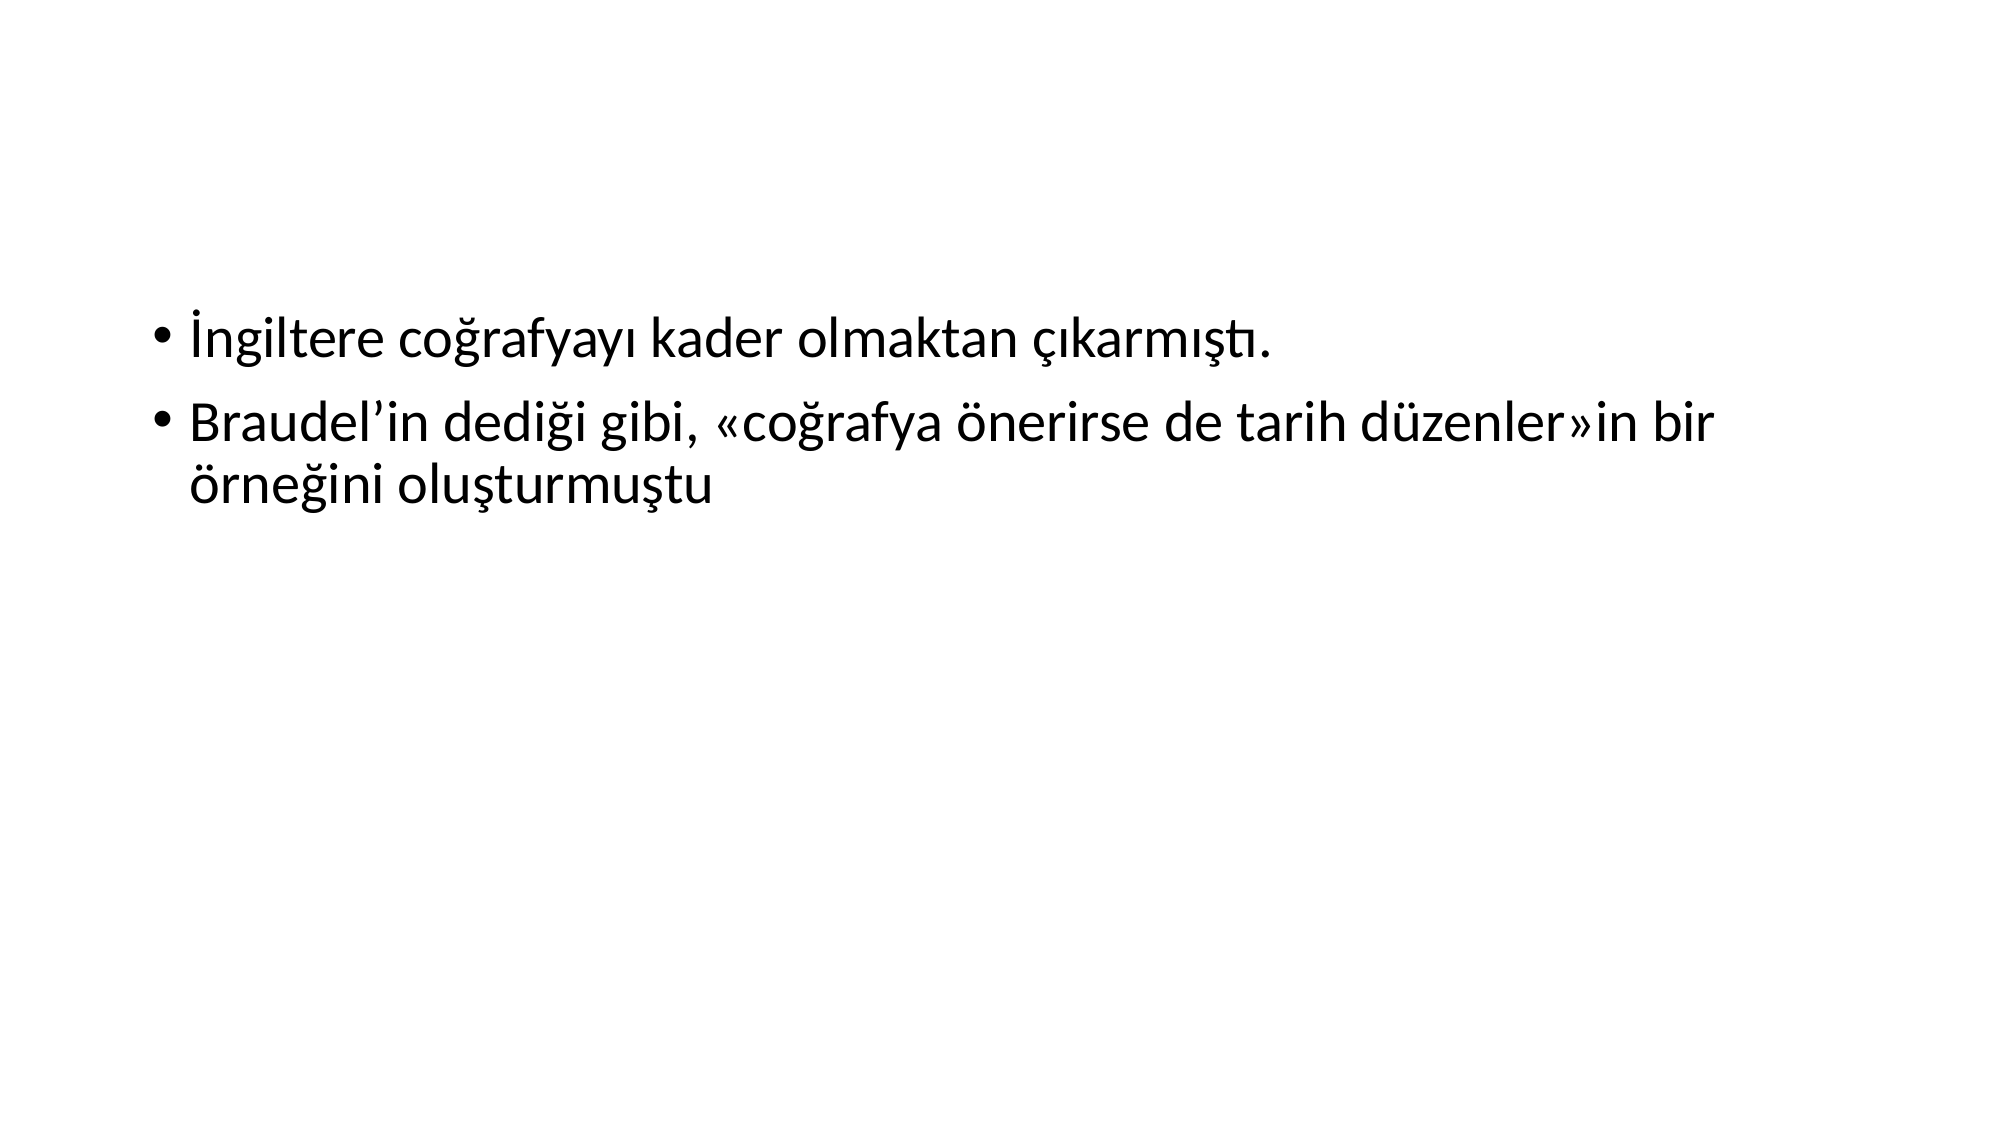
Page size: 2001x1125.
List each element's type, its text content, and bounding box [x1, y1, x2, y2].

list İngiltere coğrafyayı kader olmaktan çıkarmıştı. Braudel’in dediği gibi, «coğrafya önerirse de tarih düzenler»in bir örneğini oluşturmuştu [137, 299, 1863, 1014]
